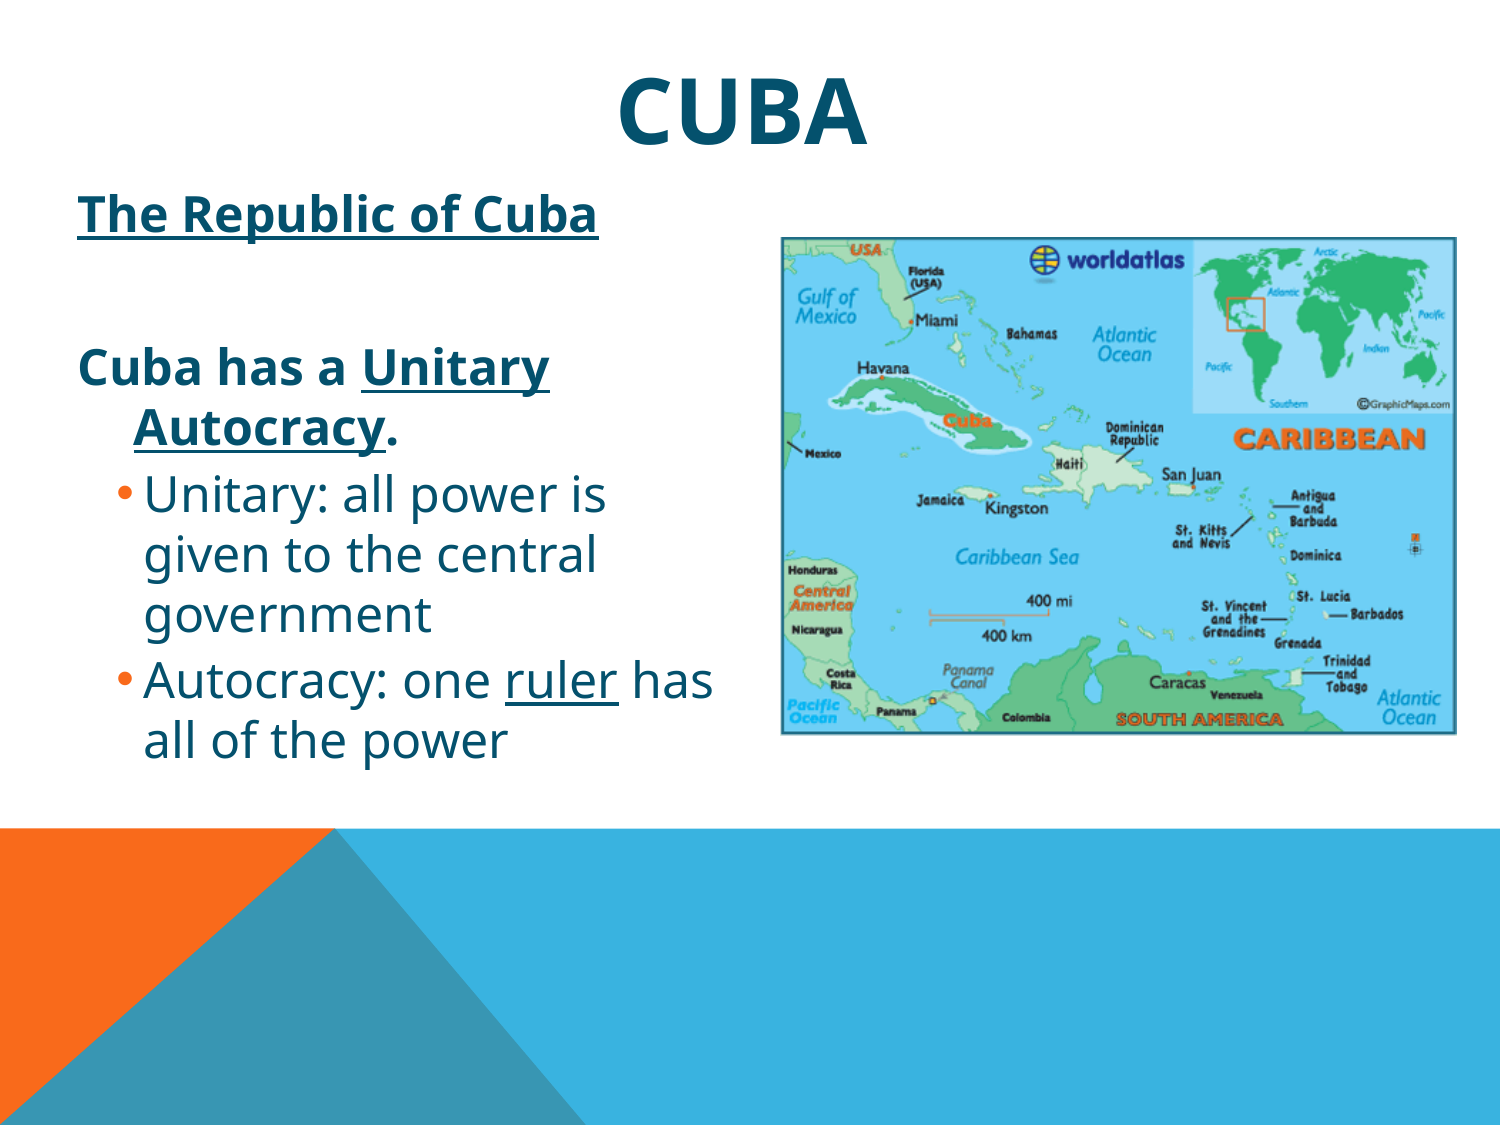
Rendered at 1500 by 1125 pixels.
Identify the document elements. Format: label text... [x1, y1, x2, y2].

list The Republic of Cuba Cuba has a Unitary Autocracy. Unitary: all power is given to the central government Autocracy: one ruler has all of the power [62, 174, 750, 825]
title Cuba [125, 62, 1359, 153]
picture [780, 237, 1458, 737]
